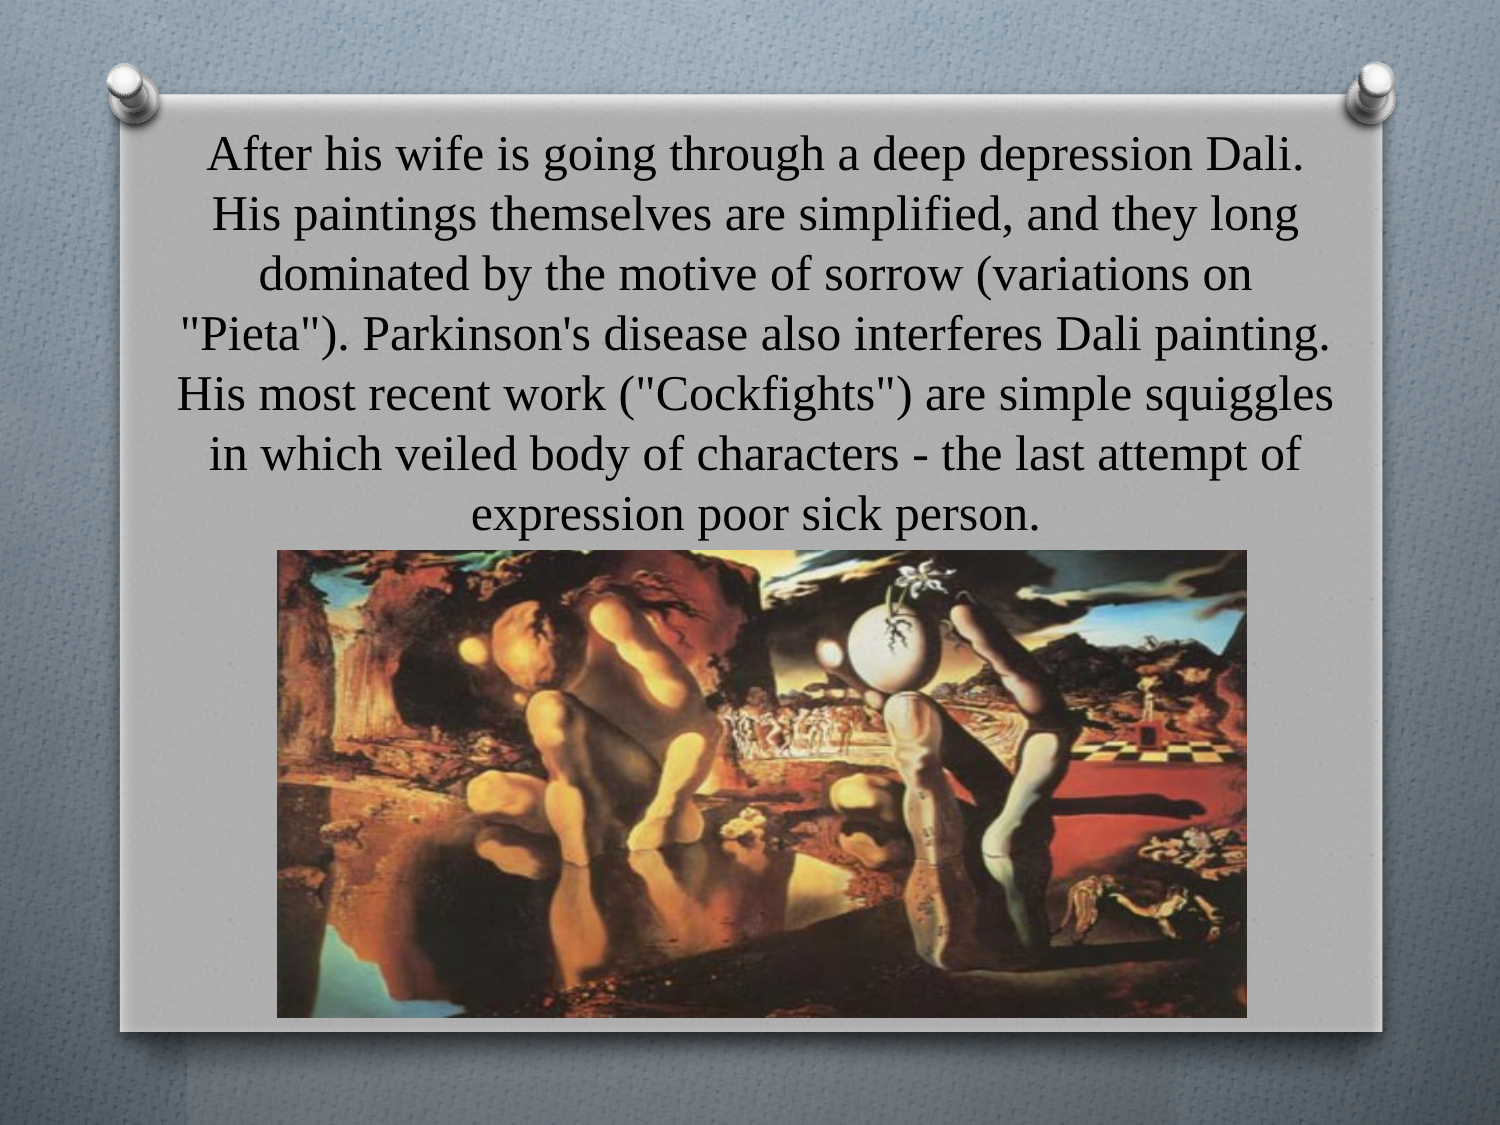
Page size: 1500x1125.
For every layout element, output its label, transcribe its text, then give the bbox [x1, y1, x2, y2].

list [277, 550, 1247, 1018]
picture [1317, 35, 1439, 156]
picture [75, 29, 198, 153]
title After his wife is going through a deep depression Dali. His paintings themselves are simplified, and they long dominated by the motive of sorrow (variations on "Pieta"). Parkinson's disease also interferes Dali painting. His most recent work ("Cockfights") are simple squiggles in which veiled body of characters - the last attempt of expression poor sick person. [159, 134, 1353, 528]
